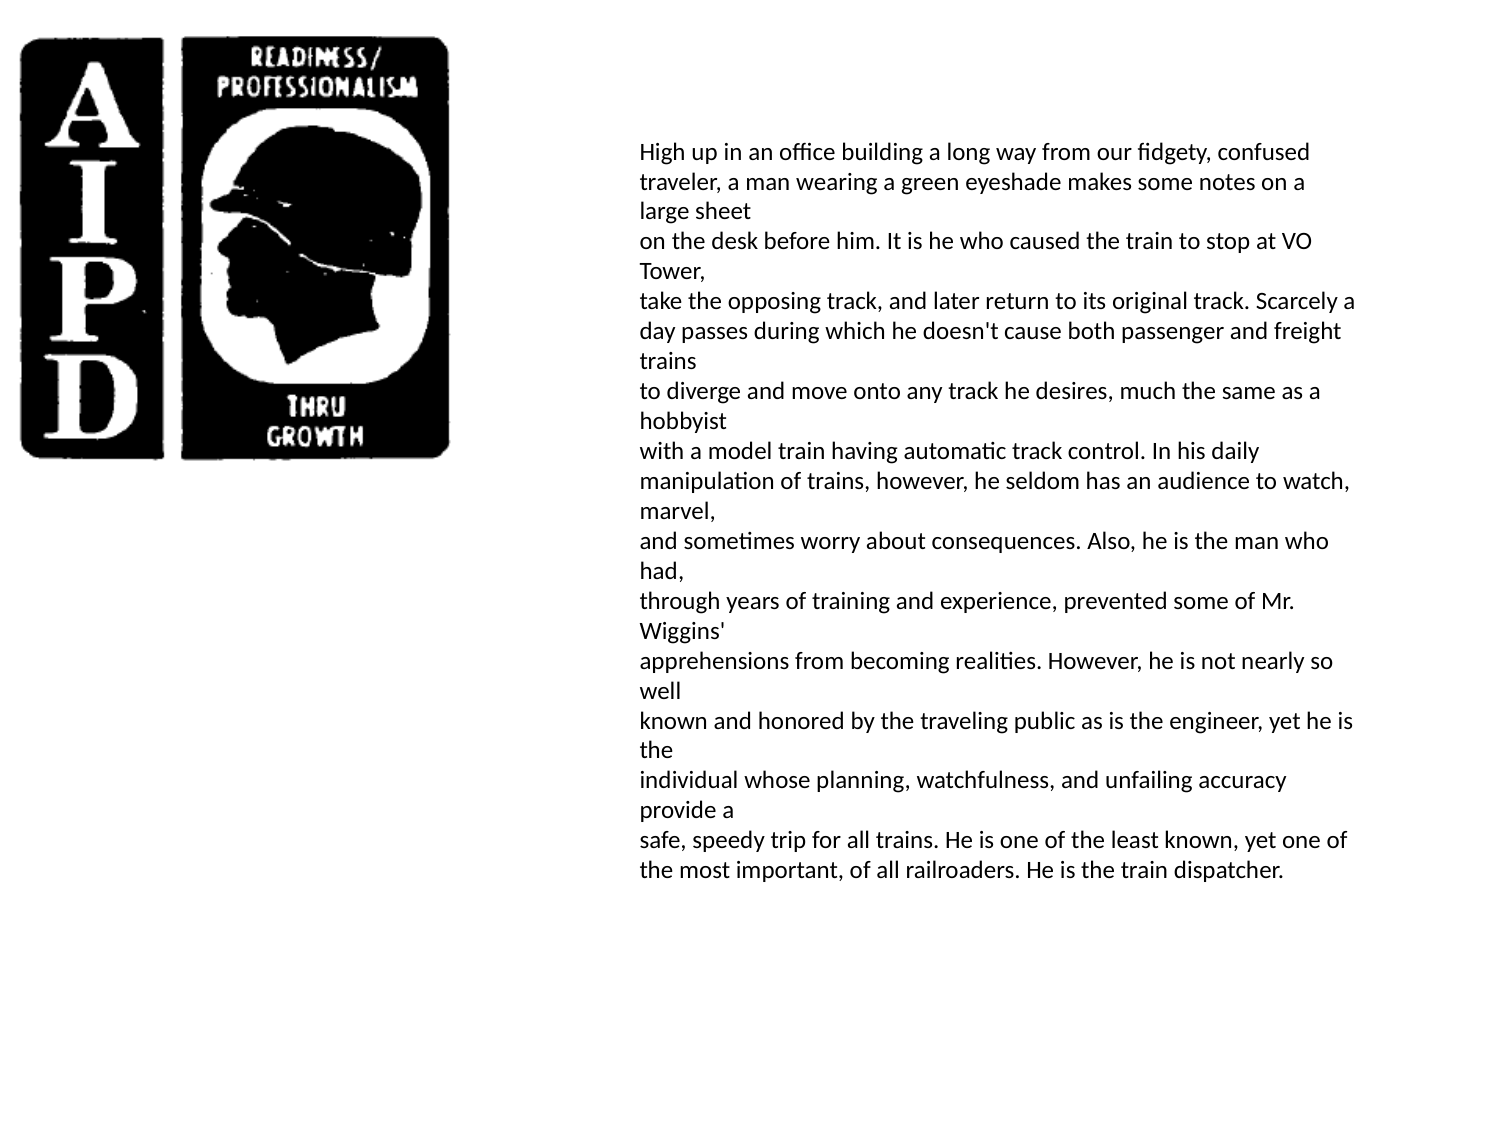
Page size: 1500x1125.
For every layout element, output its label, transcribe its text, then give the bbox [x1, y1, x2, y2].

picture [3, 0, 479, 515]
text_box High up in an office building a long way from our fidgety, confused traveler, a man wearing a green eyeshade makes some notes on a large sheet on the desk before him. It is he who caused the train to stop at VO Tower, take the opposing track, and later return to its original track. Scarcely a day passes during which he doesn't cause both passenger and freight trains to diverge and move onto any track he desires, much the same as a hobbyist with a model train having automatic track control. In his daily manipulation of trains, however, he seldom has an audience to watch, marvel, and sometimes worry about consequences. Also, he is the man who had, through years of training and experience, prevented some of Mr. Wiggins' apprehensions from becoming realities. However, he is not nearly so well known and honored by the traveling public as is the engineer, yet he is the individual whose planning, watchfulness, and unfailing accuracy provide a safe, speedy trip for all trains. He is one of the least known, yet one of the most important, of all railroaders. He is the train dispatcher. [624, 127, 1375, 892]
